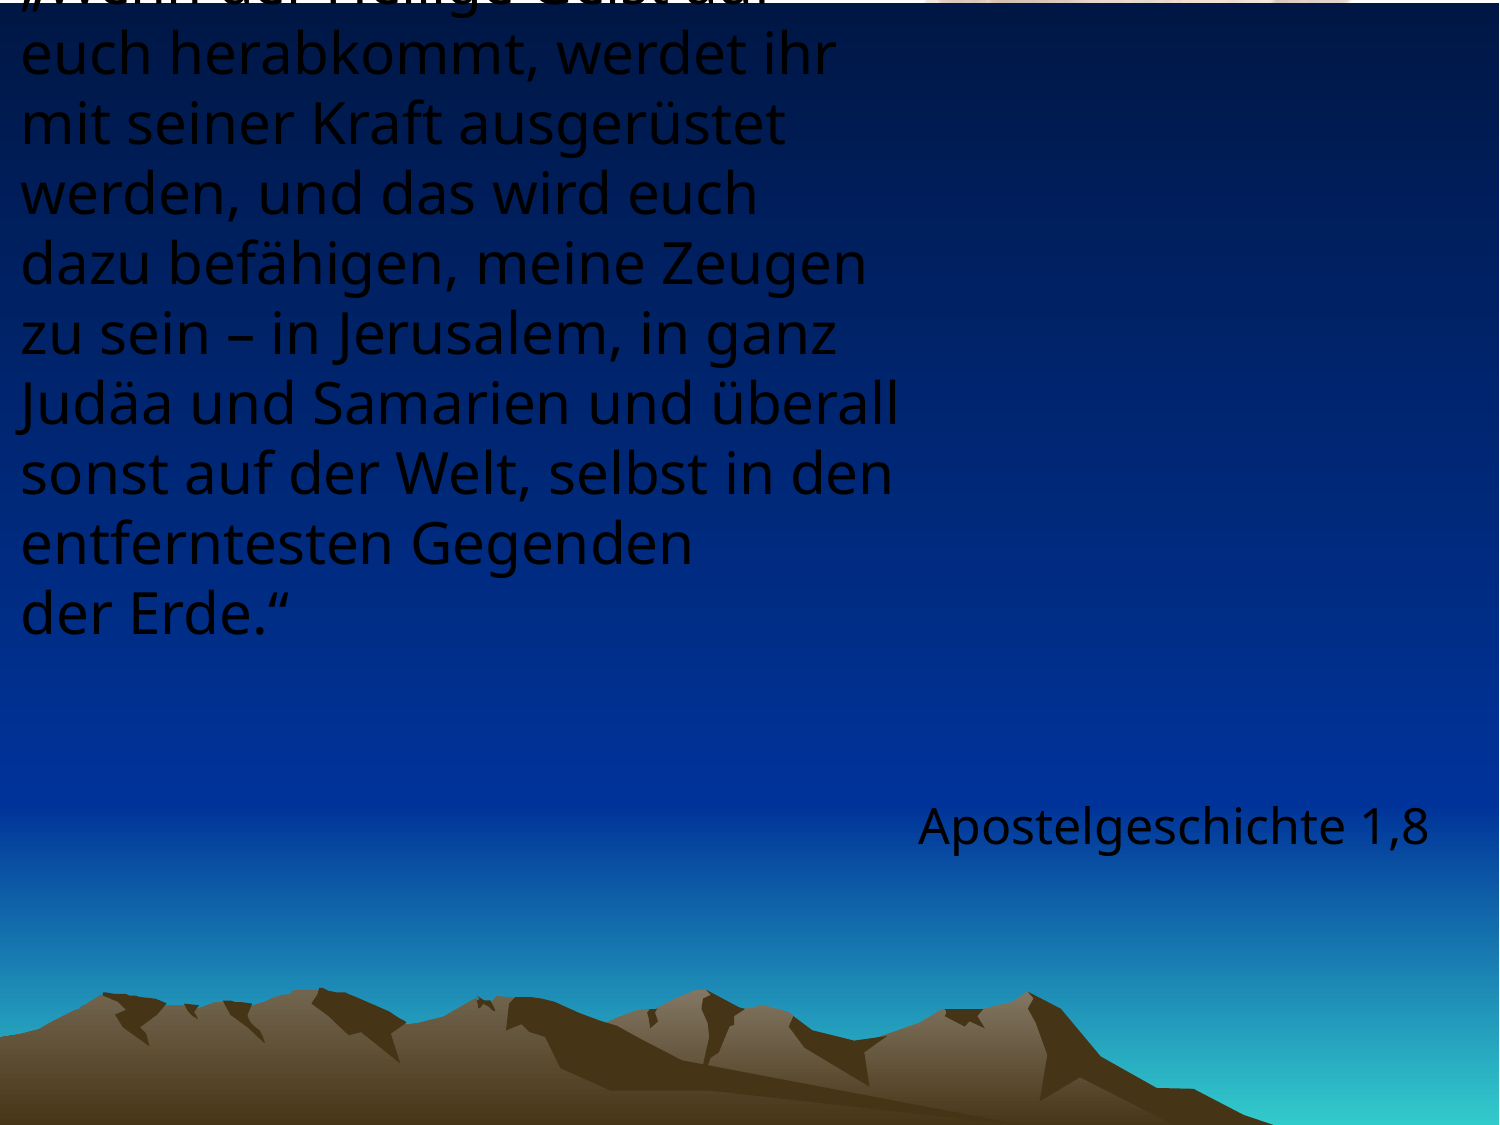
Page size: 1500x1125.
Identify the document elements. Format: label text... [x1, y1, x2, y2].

text_box Apostelgeschichte 1,8 [395, 787, 1446, 863]
title „Wenn der Heilige Geist auf euch herabkommt, werdet ihr mit seiner Kraft ausgerüstet werden, und das wird euch dazu befähigen, meine Zeugen zu sein – in Jerusalem, in ganz Judäa und Samarien und überall sonst auf der Welt, selbst in den entferntesten Gegenden der Erde.“ [5, 0, 921, 654]
picture [921, 0, 1500, 1125]
